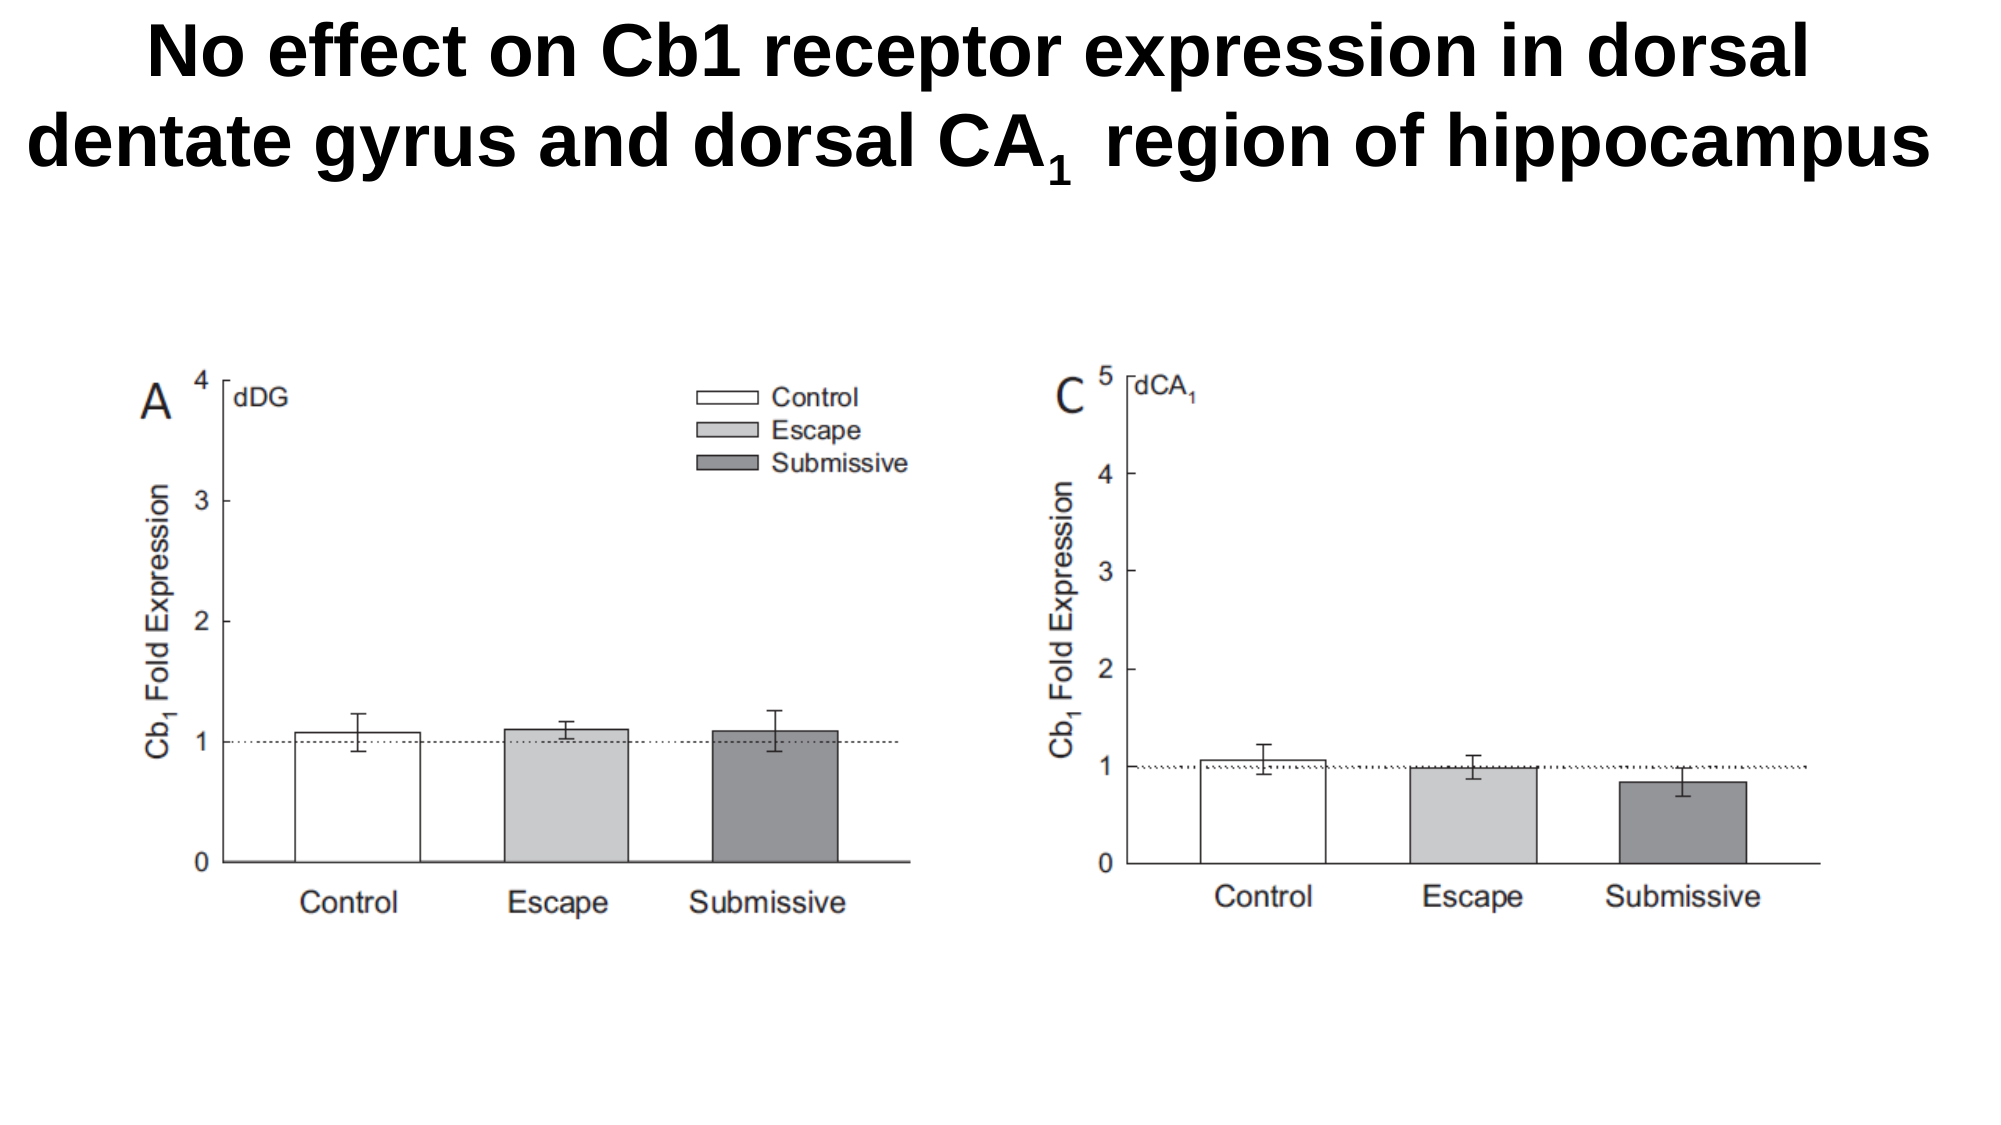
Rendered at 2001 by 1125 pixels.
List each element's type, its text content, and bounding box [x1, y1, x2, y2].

title No effect on Cb1 receptor expression in dorsal dentate gyrus and dorsal CA1 region of hippocampus [0, 22, 1960, 175]
picture [121, 322, 939, 929]
picture [1024, 360, 1846, 918]
